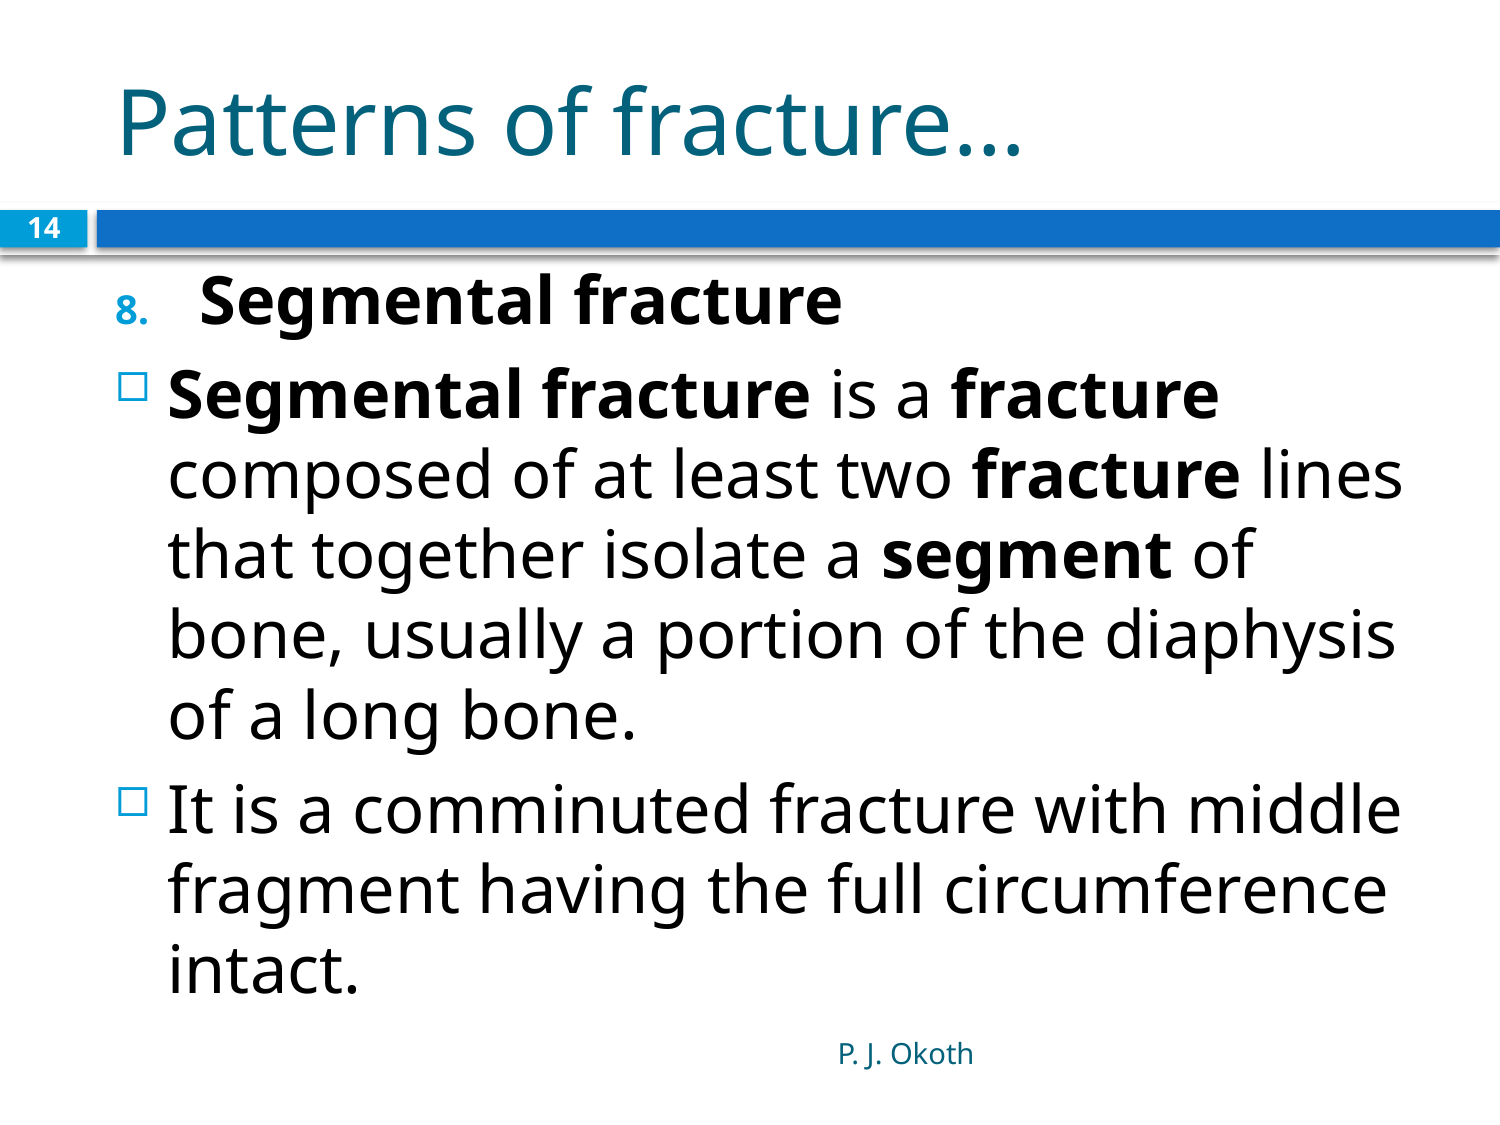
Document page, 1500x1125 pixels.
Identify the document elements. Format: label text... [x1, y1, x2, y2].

title Patterns of fracture… [100, 37, 1438, 200]
list Segmental fracture Segmental fracture is a fracture composed of at least two fracture lines that together isolate a segment of bone, usually a portion of the diaphysis of a long bone. It is a comminuted fracture with middle fragment having the full circumference intact. [100, 249, 1438, 1025]
footer P. J. Okoth [99, 1024, 990, 1085]
slide_number 14 [0, 208, 88, 249]
